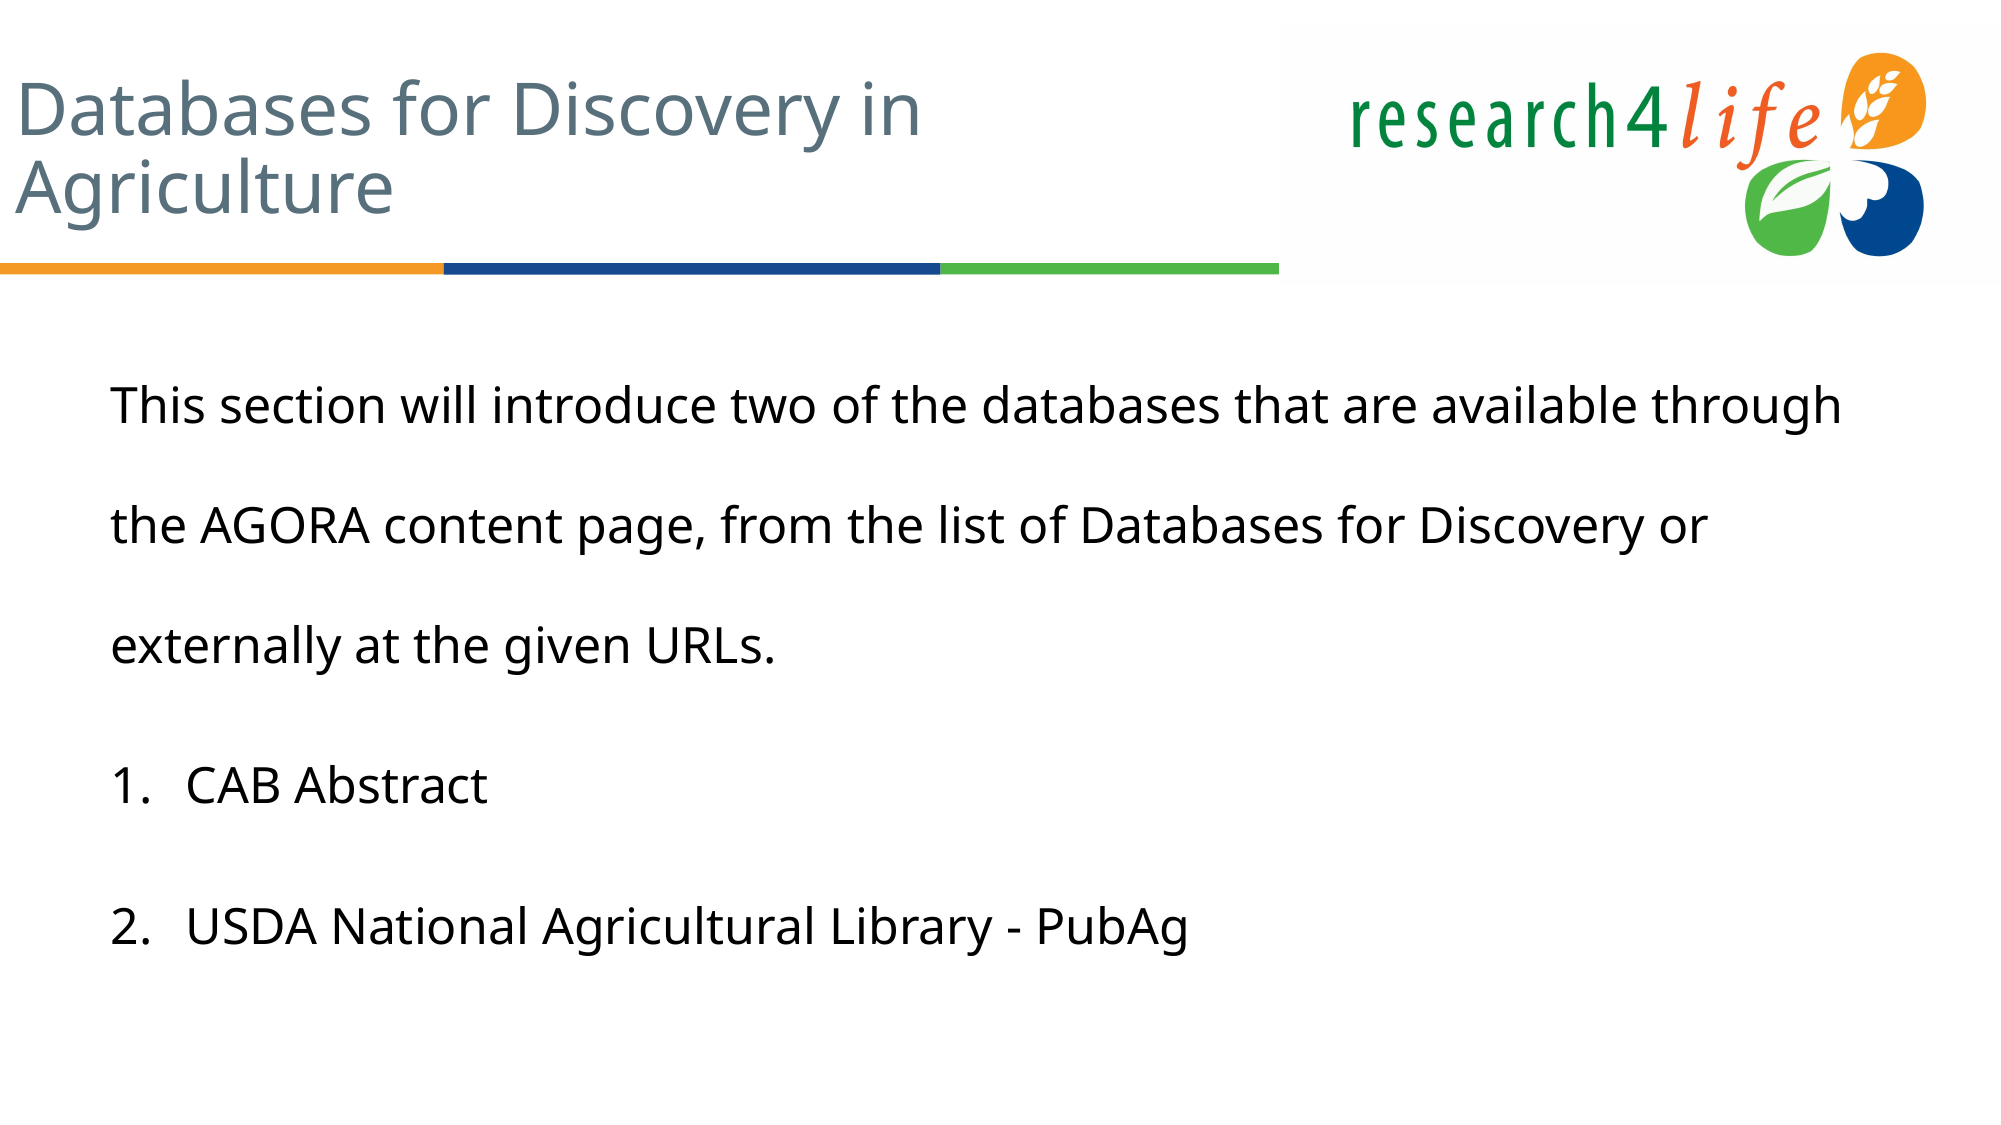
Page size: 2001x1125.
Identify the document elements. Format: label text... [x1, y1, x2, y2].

title Databases for Discovery in Agriculture [0, 62, 1324, 240]
list This section will introduce two of the databases that are available through the AGORA content page, from the list of Databases for Discovery or externally at the given URLs. CAB Abstract USDA National Agricultural Library - PubAg [83, 305, 1910, 1064]
picture [1279, 22, 2000, 285]
